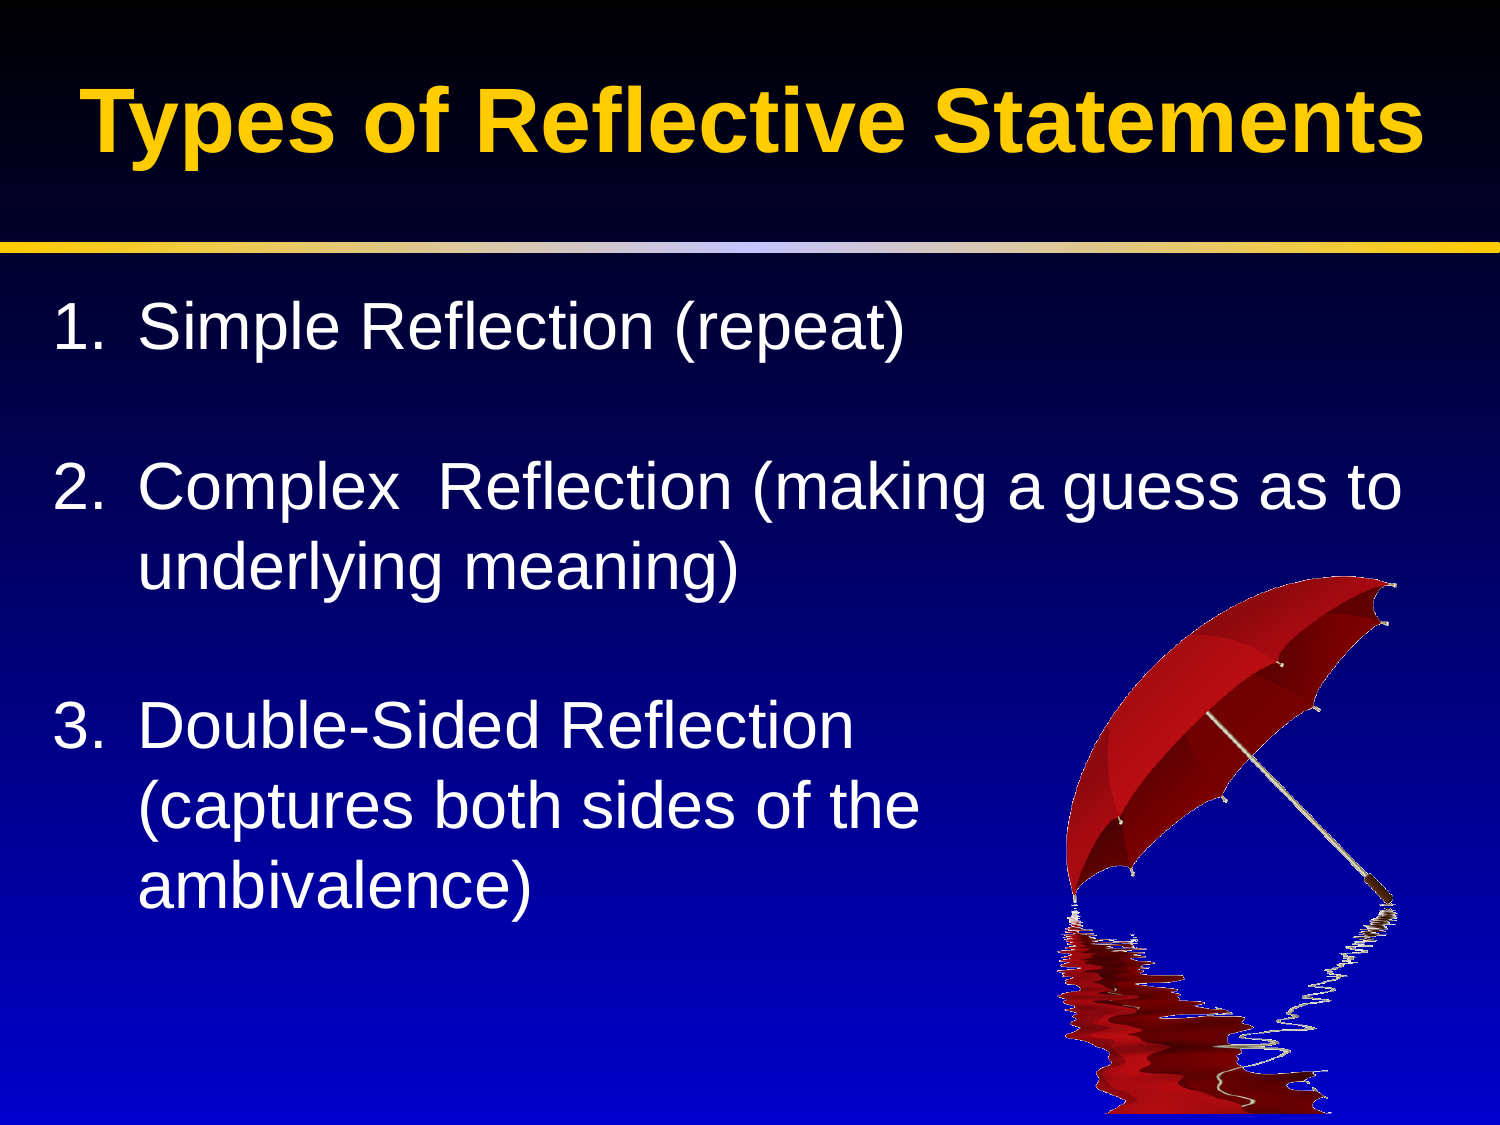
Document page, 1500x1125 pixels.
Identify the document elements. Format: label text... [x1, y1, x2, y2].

title Types of Reflective Statements [37, 0, 1463, 233]
picture [990, 535, 1500, 906]
picture [990, 908, 1500, 1114]
list 1. Simple Reflection (repeat) Complex Reflection (making a guess as to underlying meaning) Double-Sided Reflection (captures both sides of the ambivalence) [37, 275, 1463, 1088]
